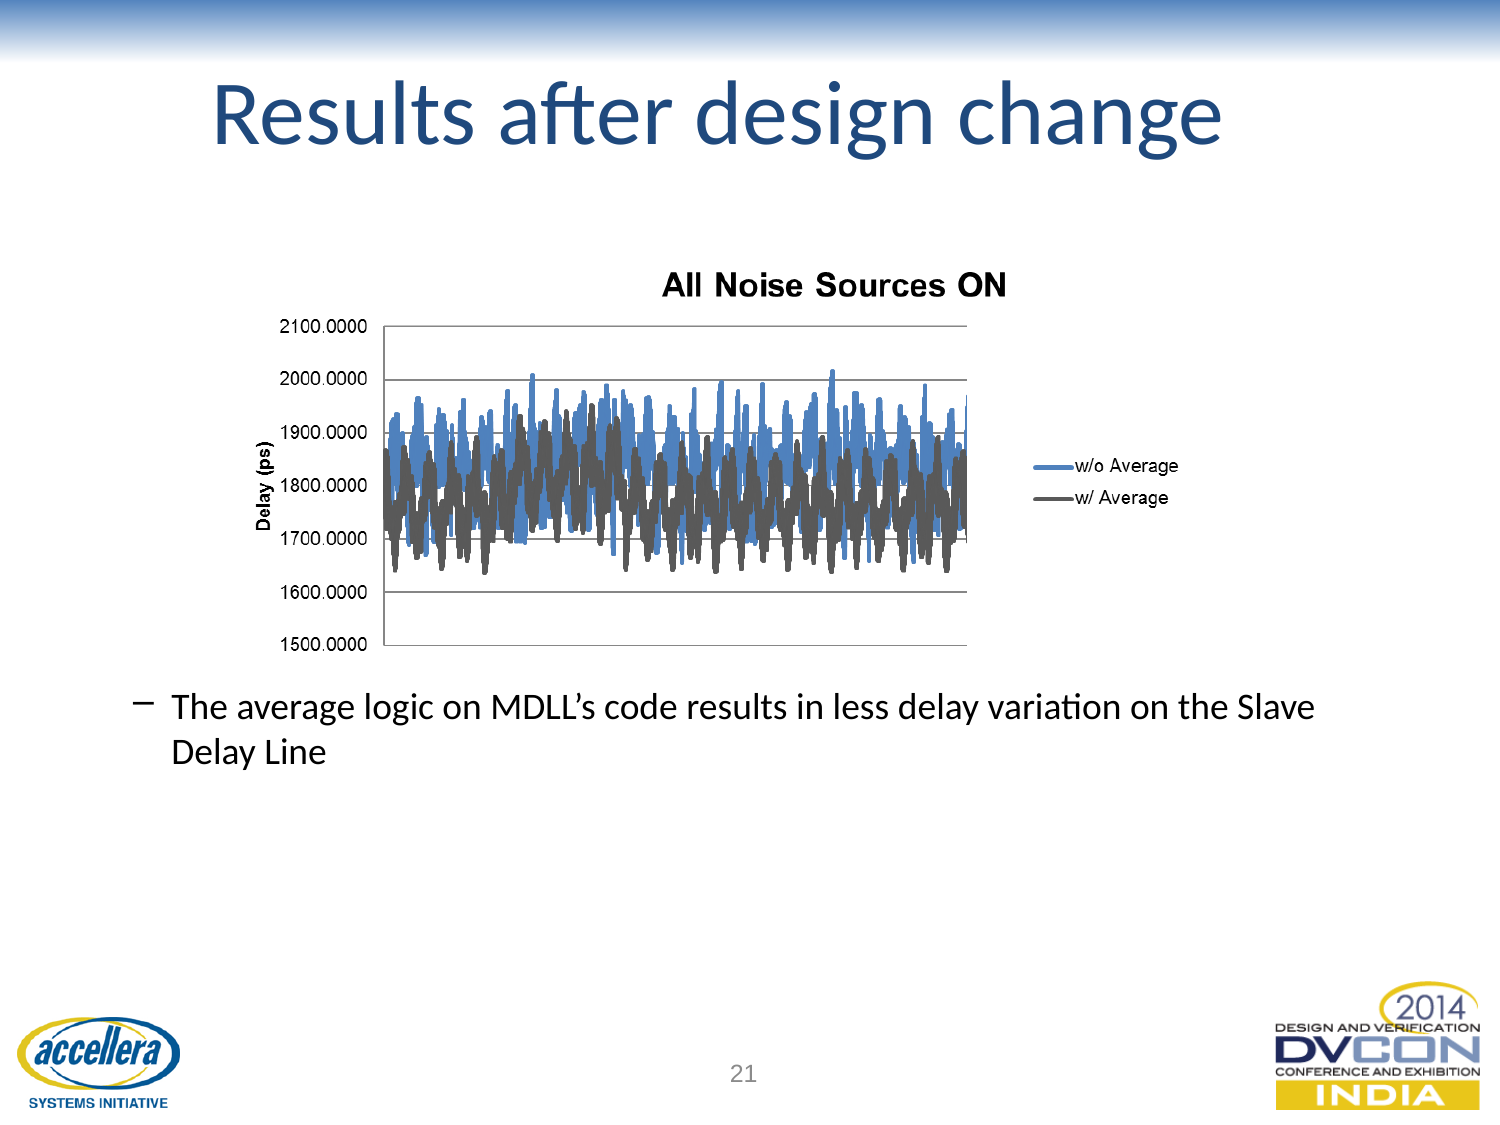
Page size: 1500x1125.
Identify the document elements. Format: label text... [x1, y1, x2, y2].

picture [1275, 979, 1480, 1110]
title Results after design change [24, 41, 1413, 175]
picture [237, 267, 1213, 676]
picture [17, 1017, 180, 1108]
text_box The average logic on MDLL’s code results in less delay variation on the Slave Delay Line [62, 675, 1413, 775]
slide_number 21 [600, 1042, 888, 1103]
